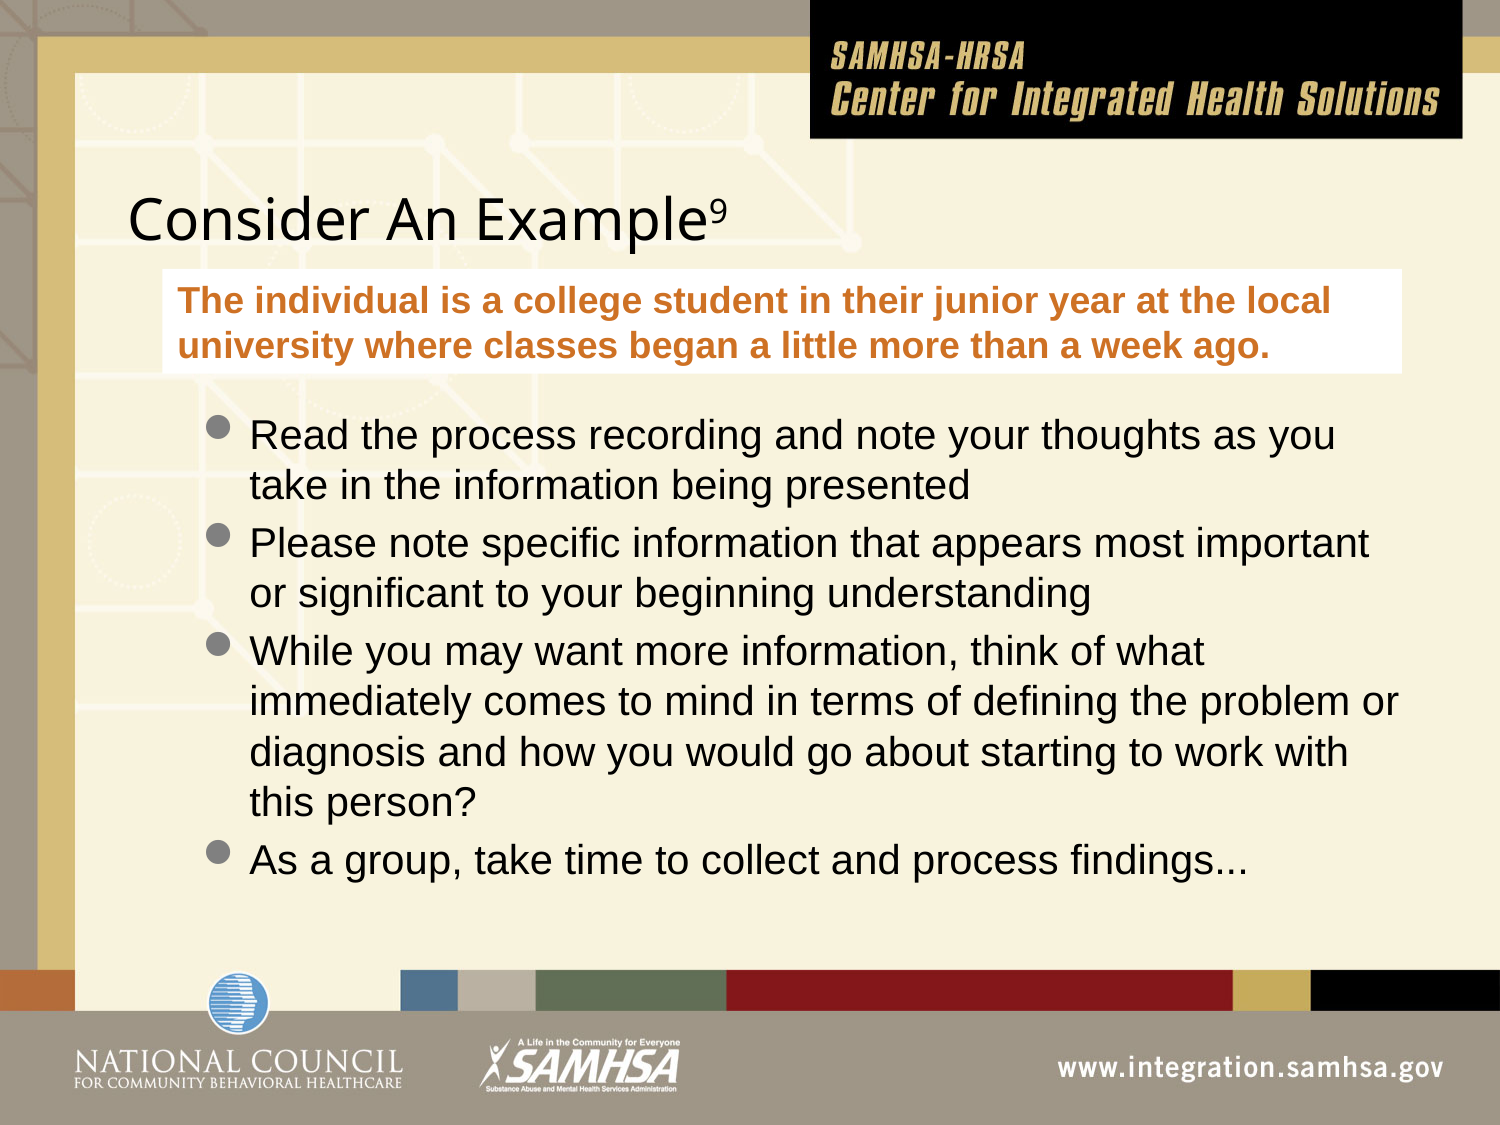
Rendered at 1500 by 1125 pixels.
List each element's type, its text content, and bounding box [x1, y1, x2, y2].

picture [0, 0, 1500, 1125]
list Read the process recording and note your thoughts as you take in the information being presented Please note specific information that appears most important or significant to your beginning understanding While you may want more information, think of what immediately comes to mind in terms of defining the problem or diagnosis and how you would go about starting to work with this person? As a group, take time to collect and process findings... [112, 399, 1425, 988]
title Consider An Example9 [112, 174, 1425, 313]
text_box The individual is a college student in their junior year at the local university where classes began a little more than a week ago. [162, 268, 1402, 374]
